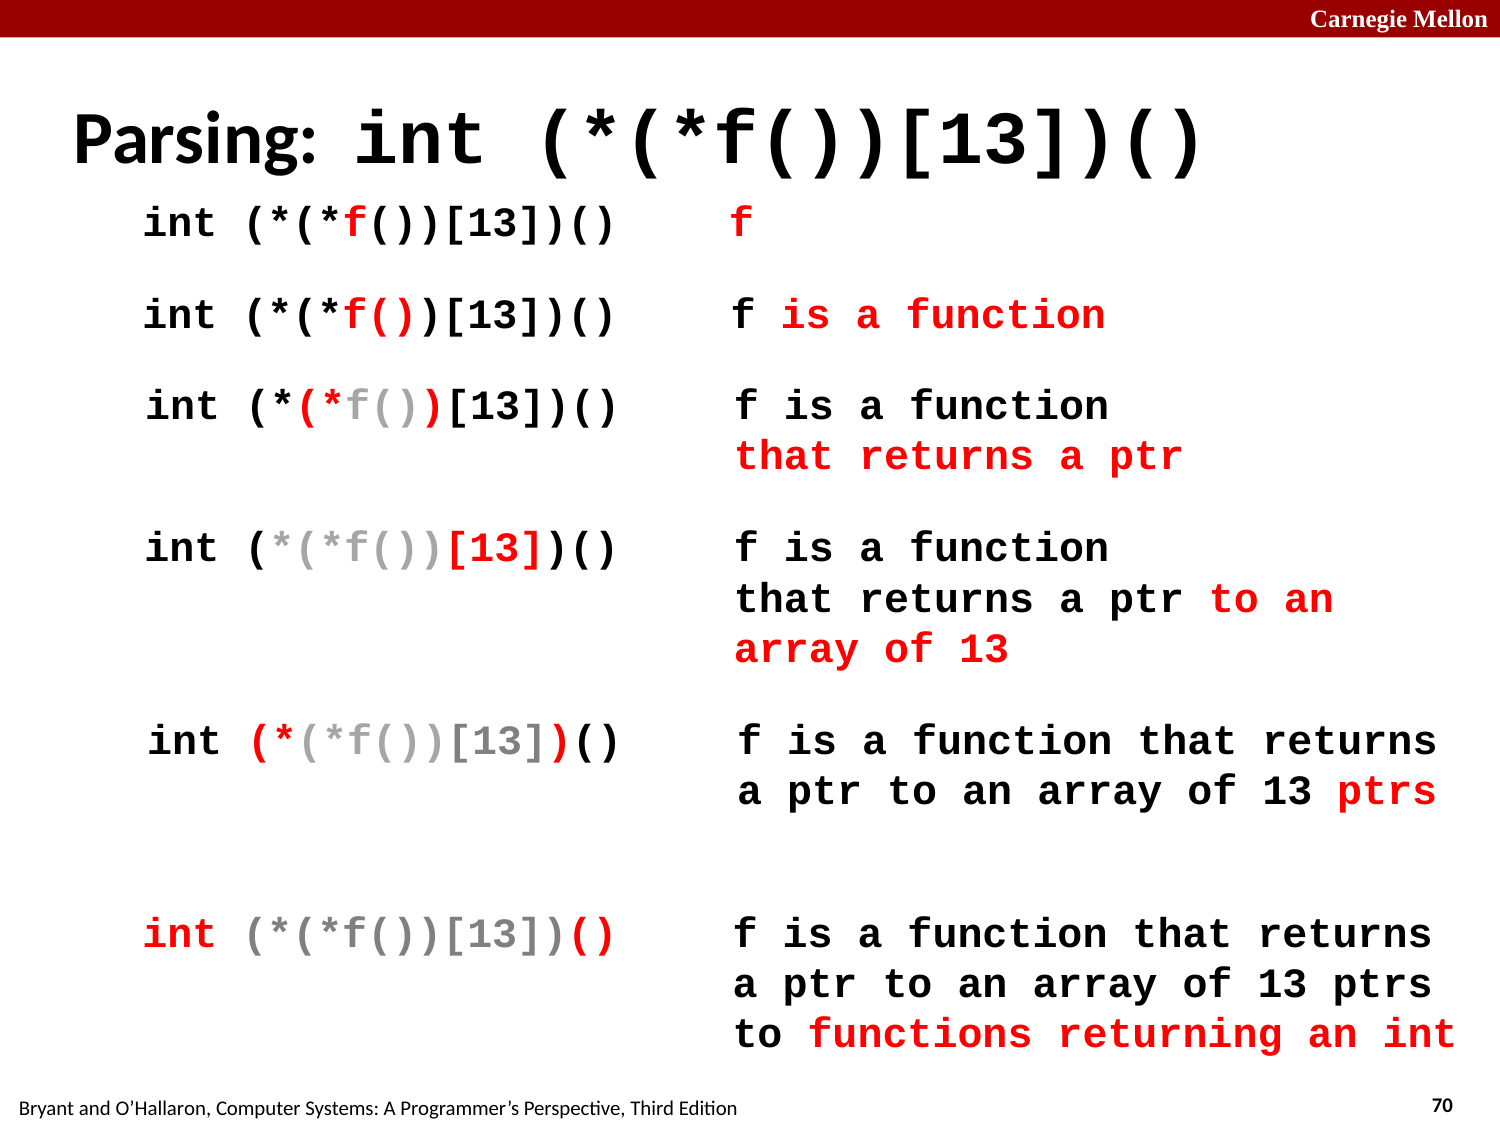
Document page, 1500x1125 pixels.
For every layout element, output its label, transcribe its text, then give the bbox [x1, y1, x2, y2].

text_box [124, 278, 1124, 345]
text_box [127, 370, 1202, 487]
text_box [124, 187, 770, 254]
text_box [124, 897, 1477, 1065]
title Parsing: int (*(*f())[13])() [58, 71, 1305, 197]
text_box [126, 512, 1378, 680]
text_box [129, 705, 1457, 822]
